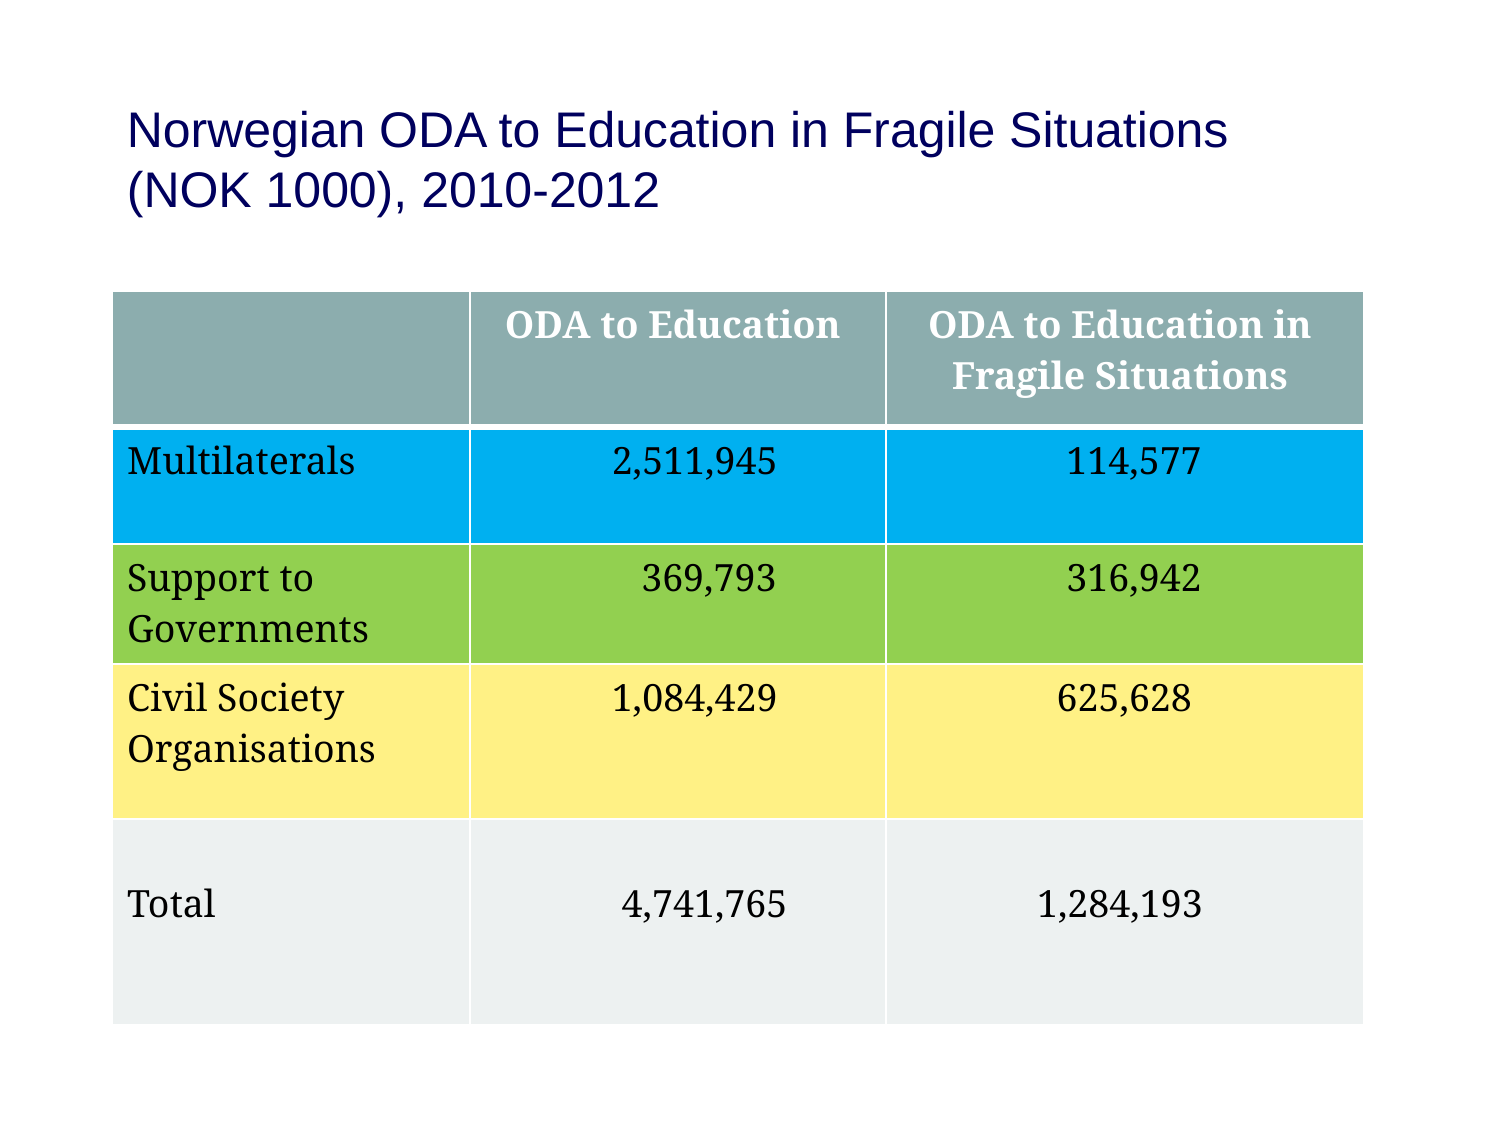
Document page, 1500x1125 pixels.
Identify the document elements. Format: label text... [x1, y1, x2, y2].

table_header [113, 292, 469, 424]
table_cell 1,284,193 [887, 820, 1363, 1024]
table_cell Total [113, 820, 469, 1024]
table_header ODA to Education [471, 292, 885, 424]
table_cell 1,084,429 [471, 665, 885, 818]
table_cell Civil Society Organisations [113, 665, 469, 818]
table_cell Multilaterals [113, 430, 469, 543]
table_cell 369,793 [471, 545, 885, 663]
title Norwegian ODA to Education in Fragile Situations (NOK 1000), 2010-2012 [112, 101, 1283, 213]
table_header ODA to Education in Fragile Situations [887, 292, 1363, 424]
table_cell 316,942 [887, 545, 1363, 663]
table_cell 2,511,945 [471, 430, 885, 543]
table_cell 114,577 [887, 430, 1363, 543]
table_cell 4,741,765 [471, 820, 885, 1024]
table_cell Support to Governments [113, 545, 469, 663]
table_cell 625,628 [887, 665, 1363, 818]
